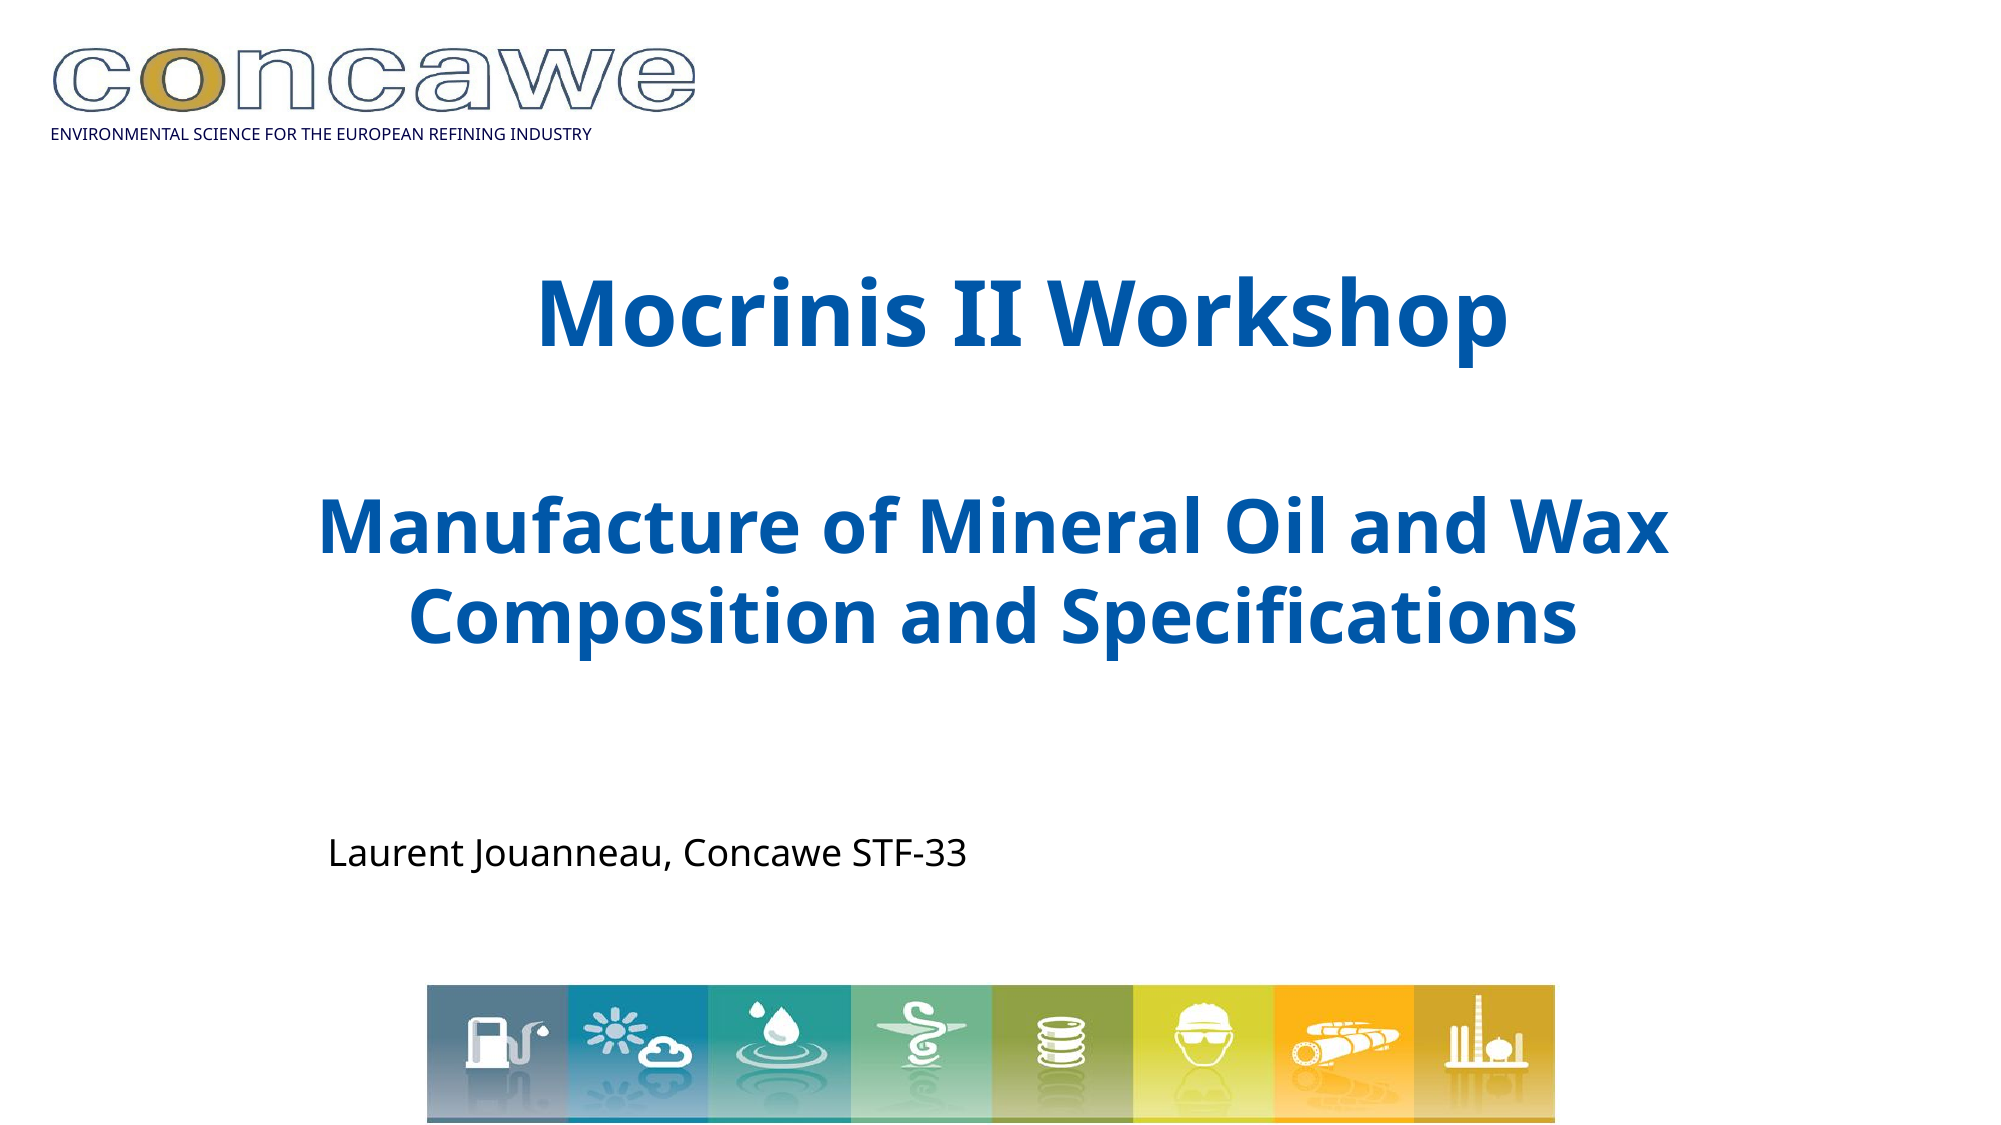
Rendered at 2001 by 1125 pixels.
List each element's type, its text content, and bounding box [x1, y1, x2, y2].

text_box Laurent Jouanneau, Concawe STF-33 [312, 821, 983, 882]
picture [425, 982, 1560, 1125]
picture [53, 46, 695, 113]
title Mocrinis II Workshop Manufacture of Mineral Oil and Wax Composition and Specifications [288, 193, 1699, 810]
